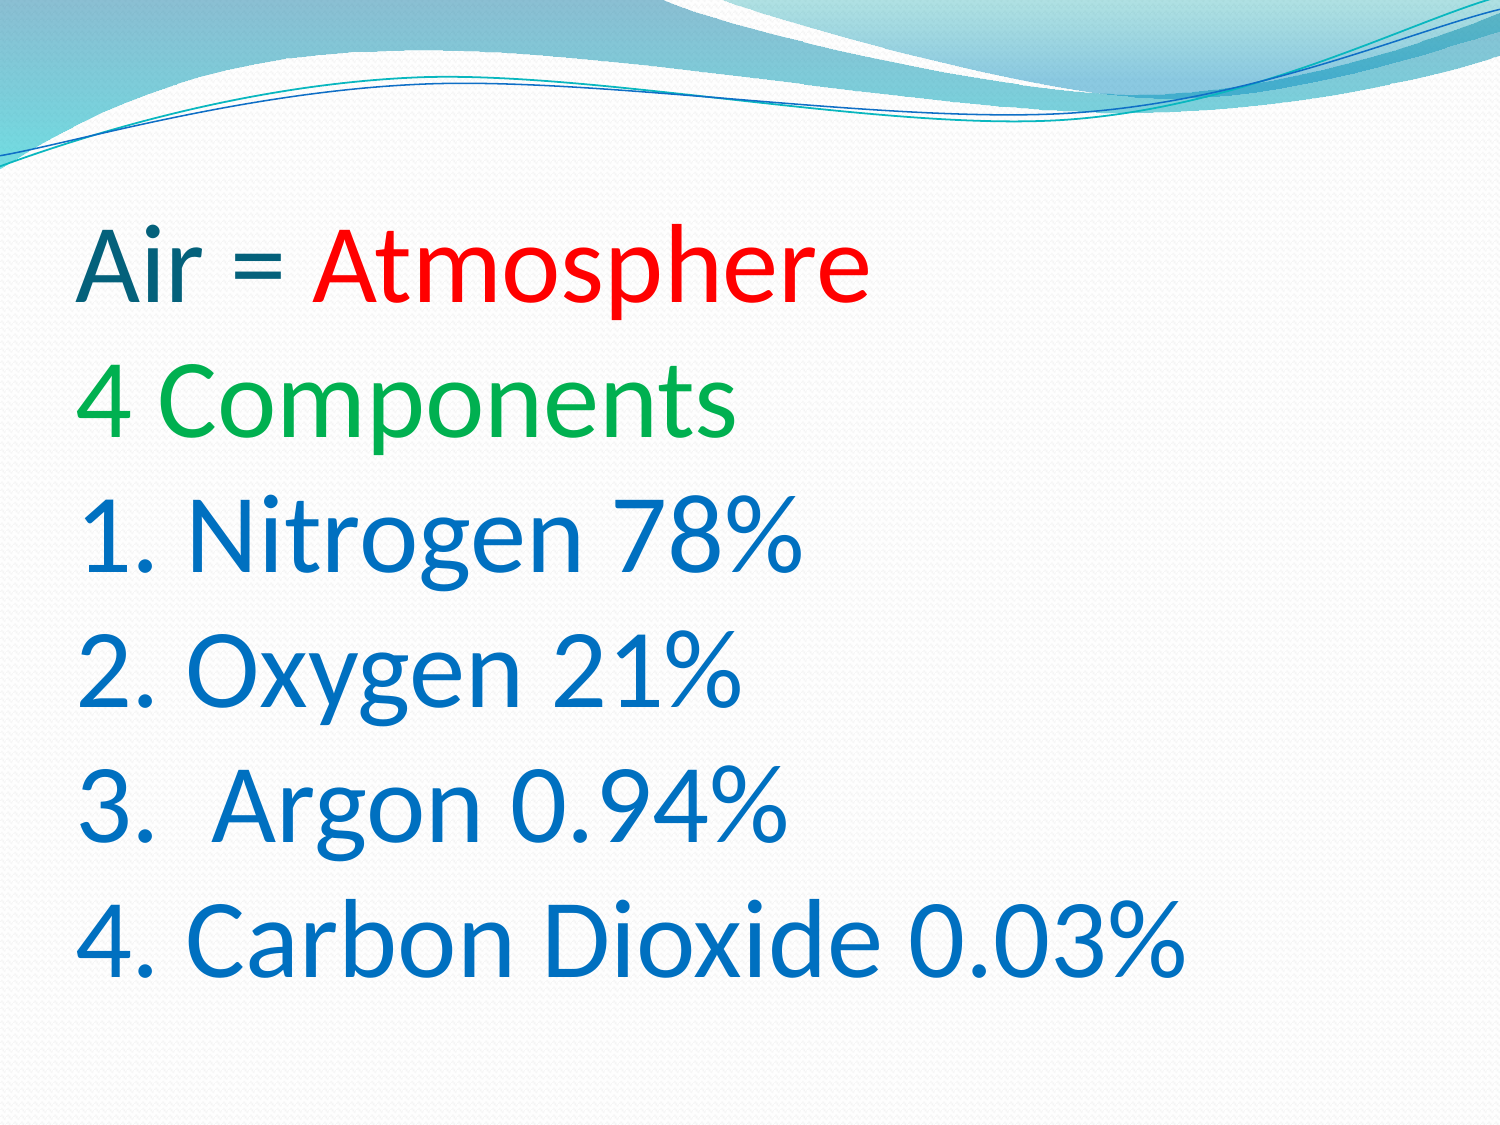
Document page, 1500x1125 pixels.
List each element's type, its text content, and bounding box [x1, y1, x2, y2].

title Air = Atmosphere 4 Components 1. Nitrogen 78% 2. Oxygen 21% 3. Argon 0.94% 4. Carbon Dioxide 0.03% [75, 45, 1425, 1000]
